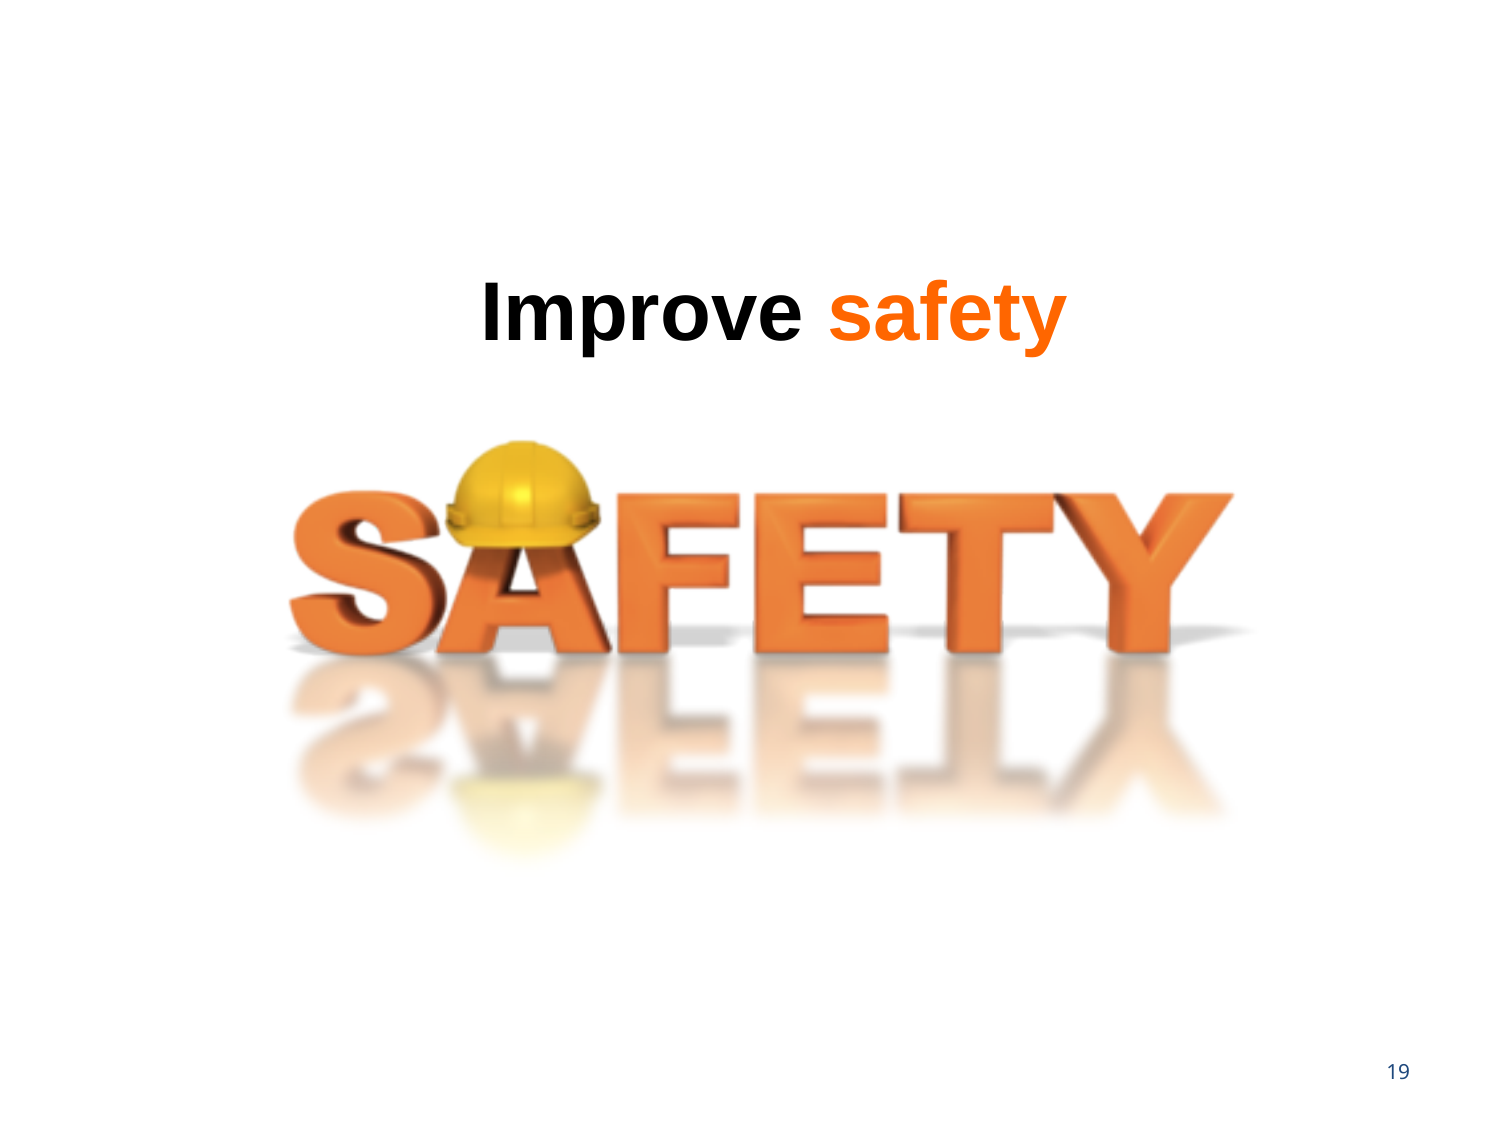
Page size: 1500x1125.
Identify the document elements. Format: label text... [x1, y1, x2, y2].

text_box Improve safety [399, 249, 1148, 328]
picture [252, 329, 1272, 877]
slide_number 19 [1074, 1042, 1425, 1103]
